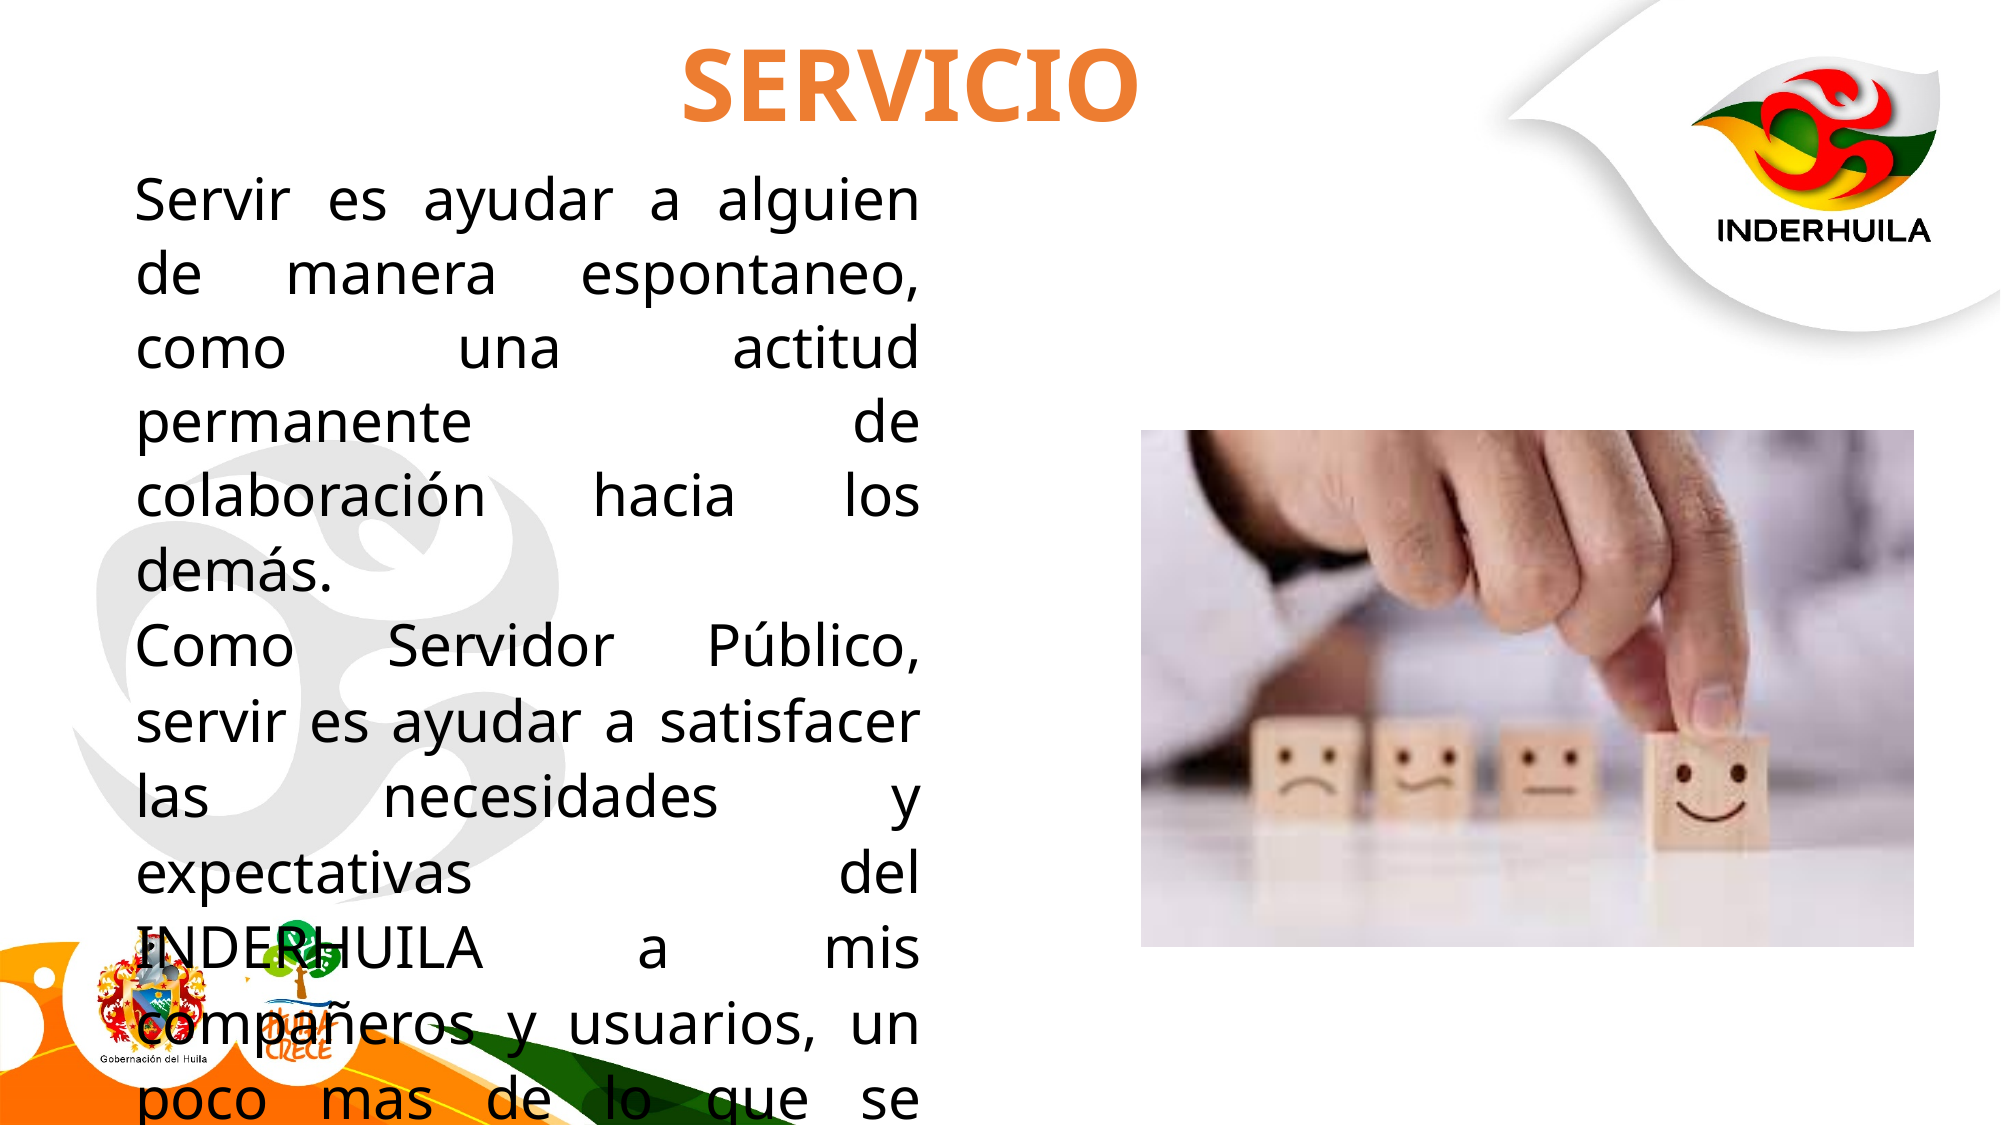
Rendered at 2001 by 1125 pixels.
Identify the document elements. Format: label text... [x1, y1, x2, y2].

text_box Servir es ayudar a alguien de manera espontaneo, como una actitud permanente de colaboración hacia los demás. Como Servidor Público, servir es ayudar a satisfacer las necesidades y expectativas del INDERHUILA a mis compañeros y usuarios, un poco mas de lo que se espero. [0, 150, 947, 1125]
text_box SERVICIO [469, 13, 1355, 149]
picture [0, 0, 2001, 1125]
